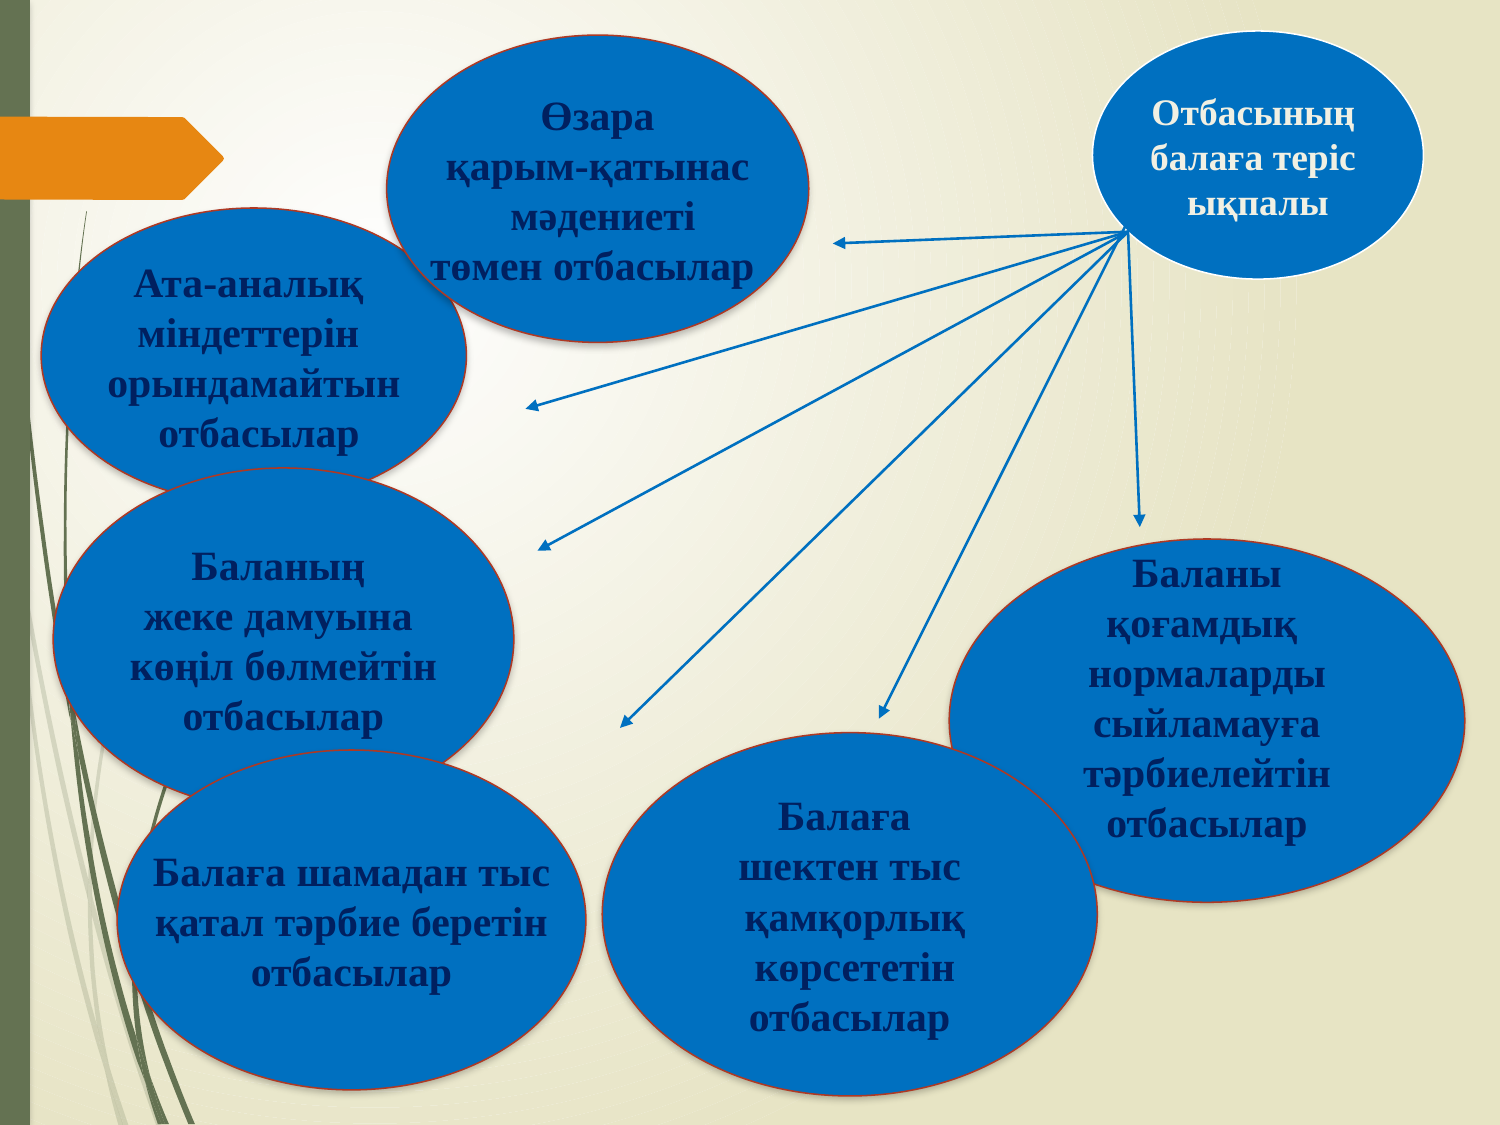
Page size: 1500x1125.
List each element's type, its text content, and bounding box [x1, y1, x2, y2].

text_box Балаға шектен тыс қамқорлық көрсететін отбасылар [601, 731, 1099, 1097]
text_box [832, 230, 1121, 250]
text_box [537, 235, 1118, 551]
text_box Балаға шамадан тыс қатал тәрбие беретін отбасылар [116, 749, 587, 1091]
text_box [620, 242, 1115, 728]
text_box Баланы қоғамдық нормаларды сыйламауға тәрбиелейтін отбасылар [948, 538, 1466, 904]
text_box Баланың жеке дамуына көңіл бөлмейтін отбасылар [52, 467, 515, 796]
text_box [1126, 230, 1146, 528]
text_box [525, 232, 1120, 412]
text_box [878, 221, 1129, 719]
text_box Өзара қарым-қатынас мәдениеті төмен отбасылар [385, 34, 810, 344]
text_box [1119, 230, 1127, 243]
text_box Отбасының балаға теріс ықпалы [1092, 30, 1424, 280]
text_box Ата-аналық міндеттерін орындамайтын отбасылар [40, 207, 468, 491]
